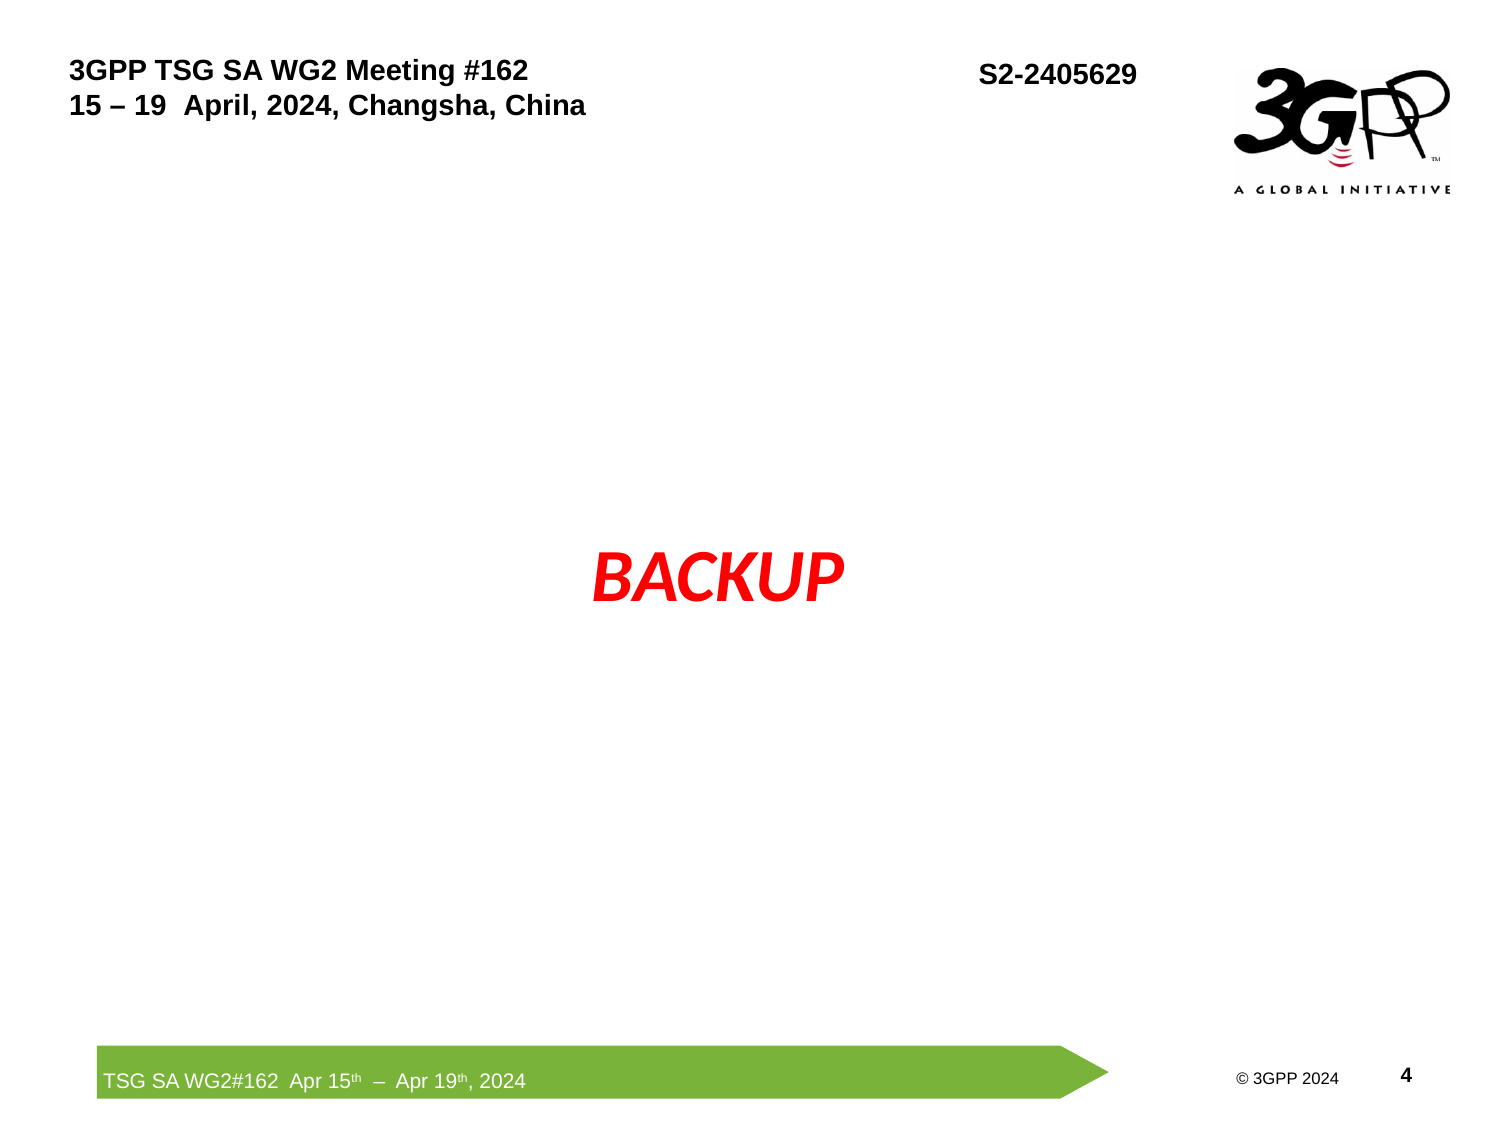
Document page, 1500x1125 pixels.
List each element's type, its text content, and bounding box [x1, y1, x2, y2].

picture [1234, 68, 1450, 194]
title BACKUP [261, 359, 1175, 782]
